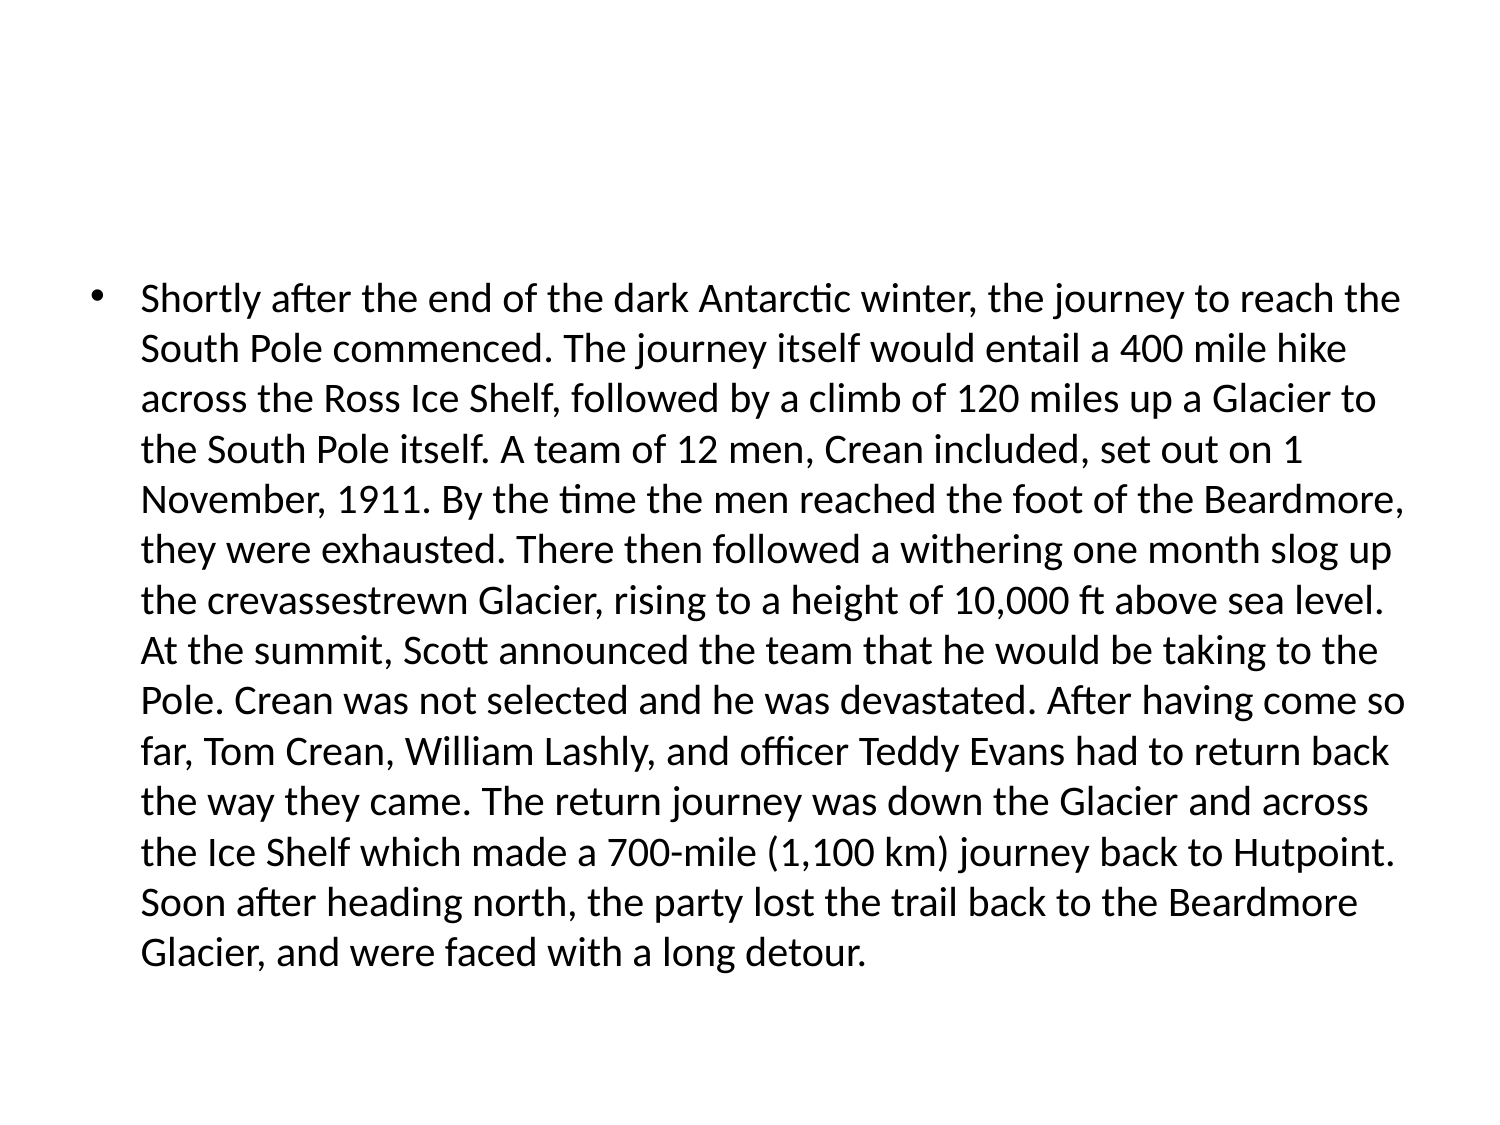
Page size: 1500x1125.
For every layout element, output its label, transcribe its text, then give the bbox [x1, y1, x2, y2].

list Shortly after the end of the dark Antarctic winter, the journey to reach the South Pole commenced. The journey itself would entail a 400 mile hike across the Ross Ice Shelf, followed by a climb of 120 miles up a Glacier to the South Pole itself. A team of 12 men, Crean included, set out on 1 November, 1911. By the time the men reached the foot of the Beardmore, they were exhausted. There then followed a withering one month slog up the crevassestrewn Glacier, rising to a height of 10,000 ft above sea level. At the summit, Scott announced the team that he would be taking to the Pole. Crean was not selected and he was devastated. After having come so far, Tom Crean, William Lashly, and officer Teddy Evans had to return back the way they came. The return journey was down the Glacier and across the Ice Shelf which made a 700-mile (1,100 km) journey back to Hutpoint. Soon after heading north, the party lost the trail back to the Beardmore Glacier, and were faced with a long detour. [75, 262, 1425, 1005]
